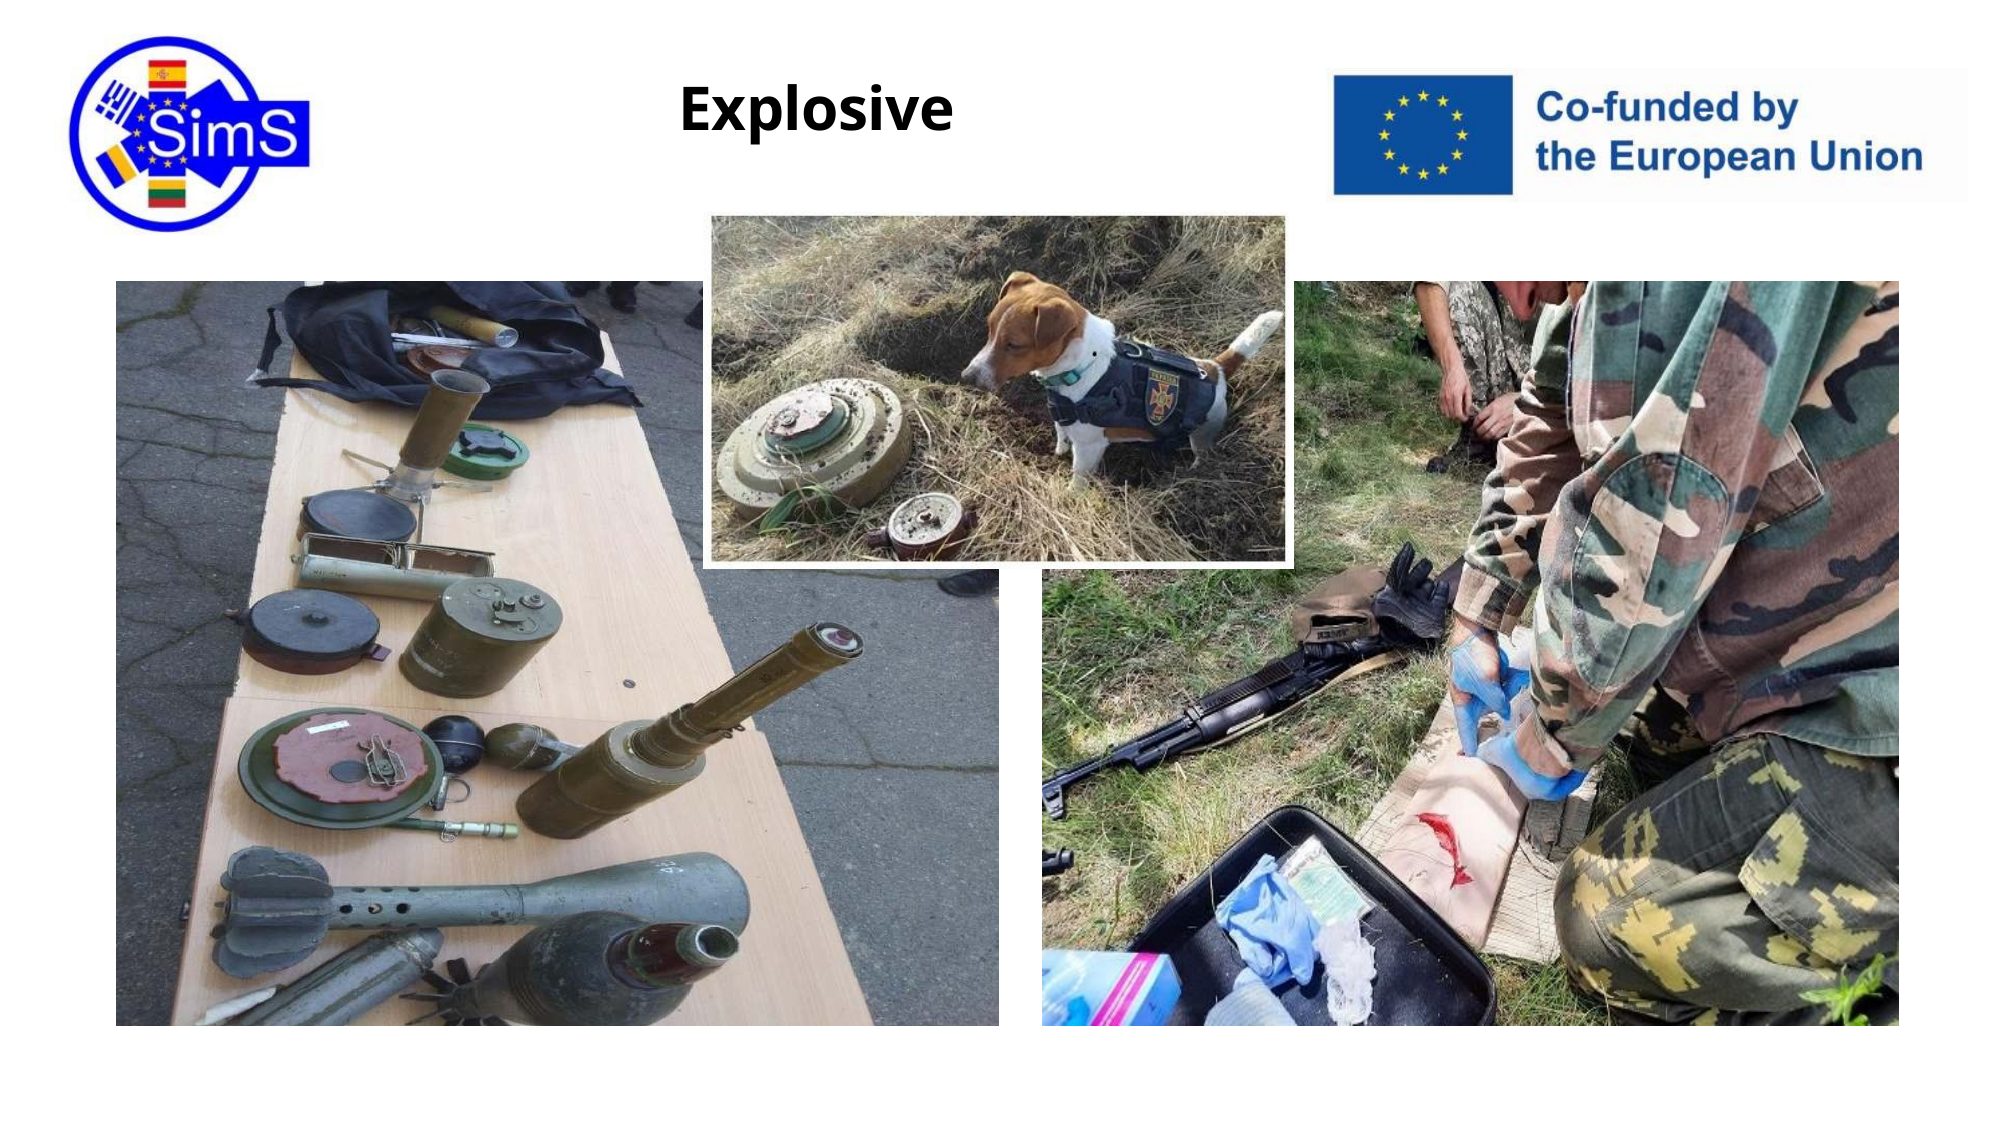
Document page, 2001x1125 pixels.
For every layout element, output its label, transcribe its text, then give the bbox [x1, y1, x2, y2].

title Explosive [676, 68, 963, 259]
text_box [702, 211, 1899, 1026]
picture [54, 33, 323, 236]
picture [1326, 67, 1968, 203]
picture [116, 281, 702, 1026]
